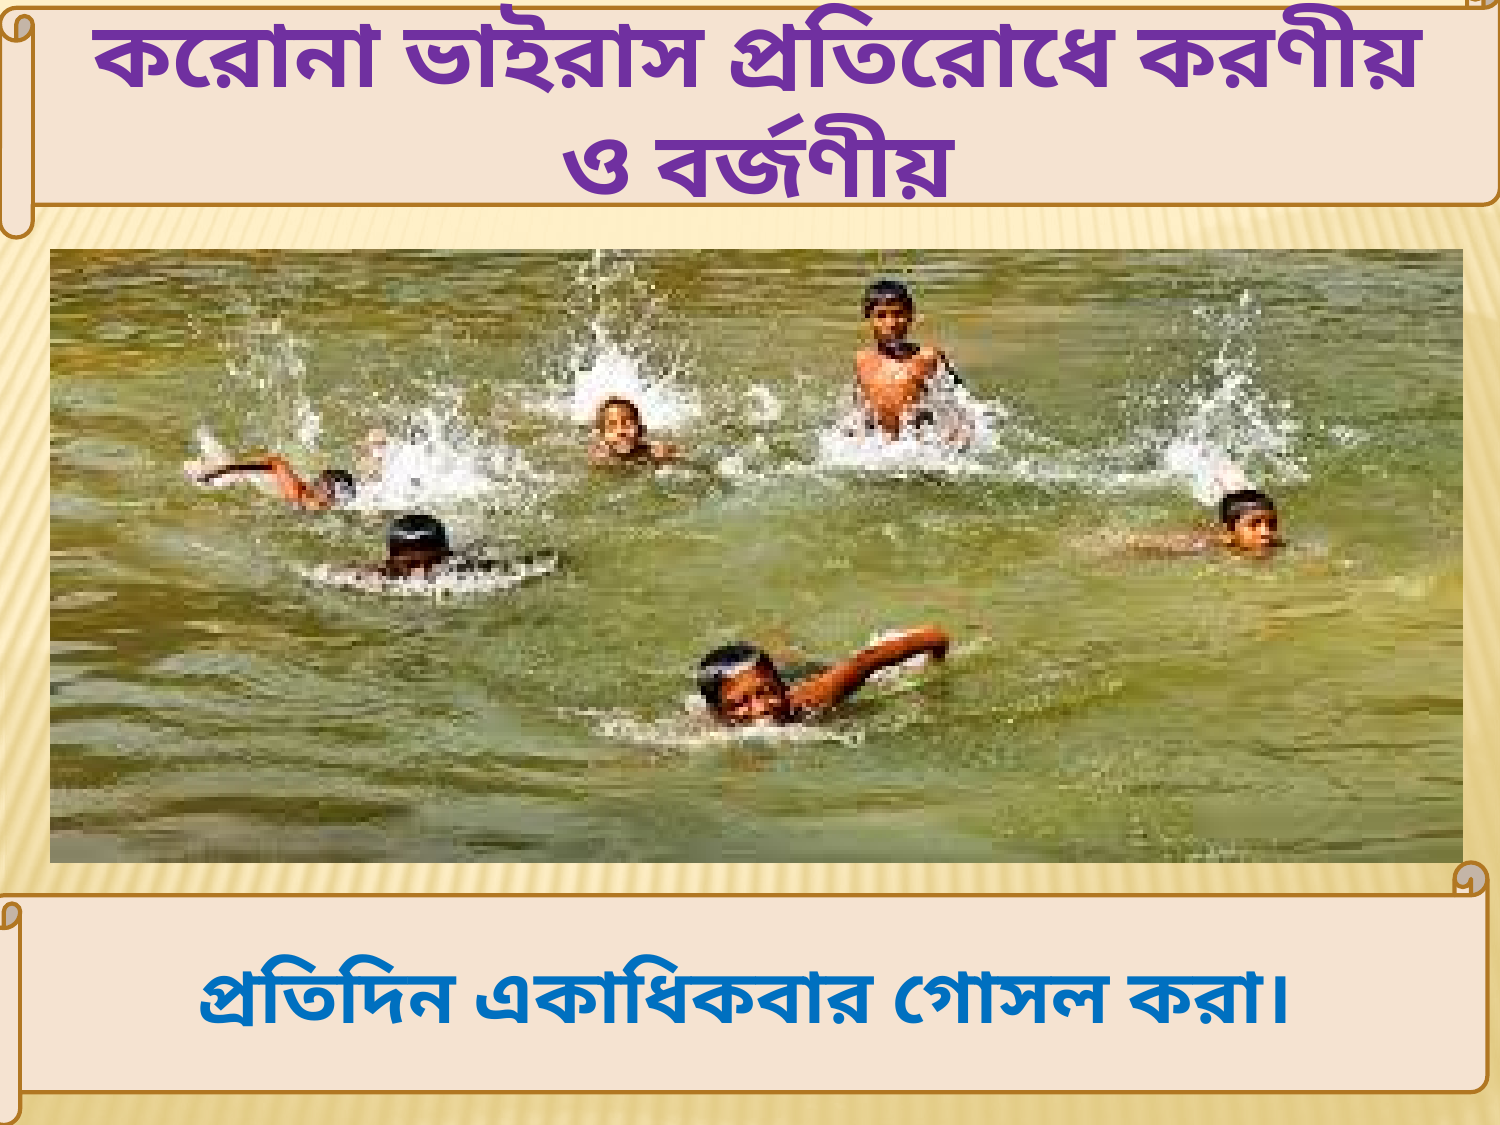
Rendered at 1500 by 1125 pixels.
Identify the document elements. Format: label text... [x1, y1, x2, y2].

text_box প্রতিদিন একাধিকবার গোসল করা। [0, 860, 1490, 1125]
text_box করোনা ভাইরাস প্রতিরোধে করণীয় ও বর্জণীয় [0, 0, 1500, 240]
picture [49, 249, 1463, 863]
